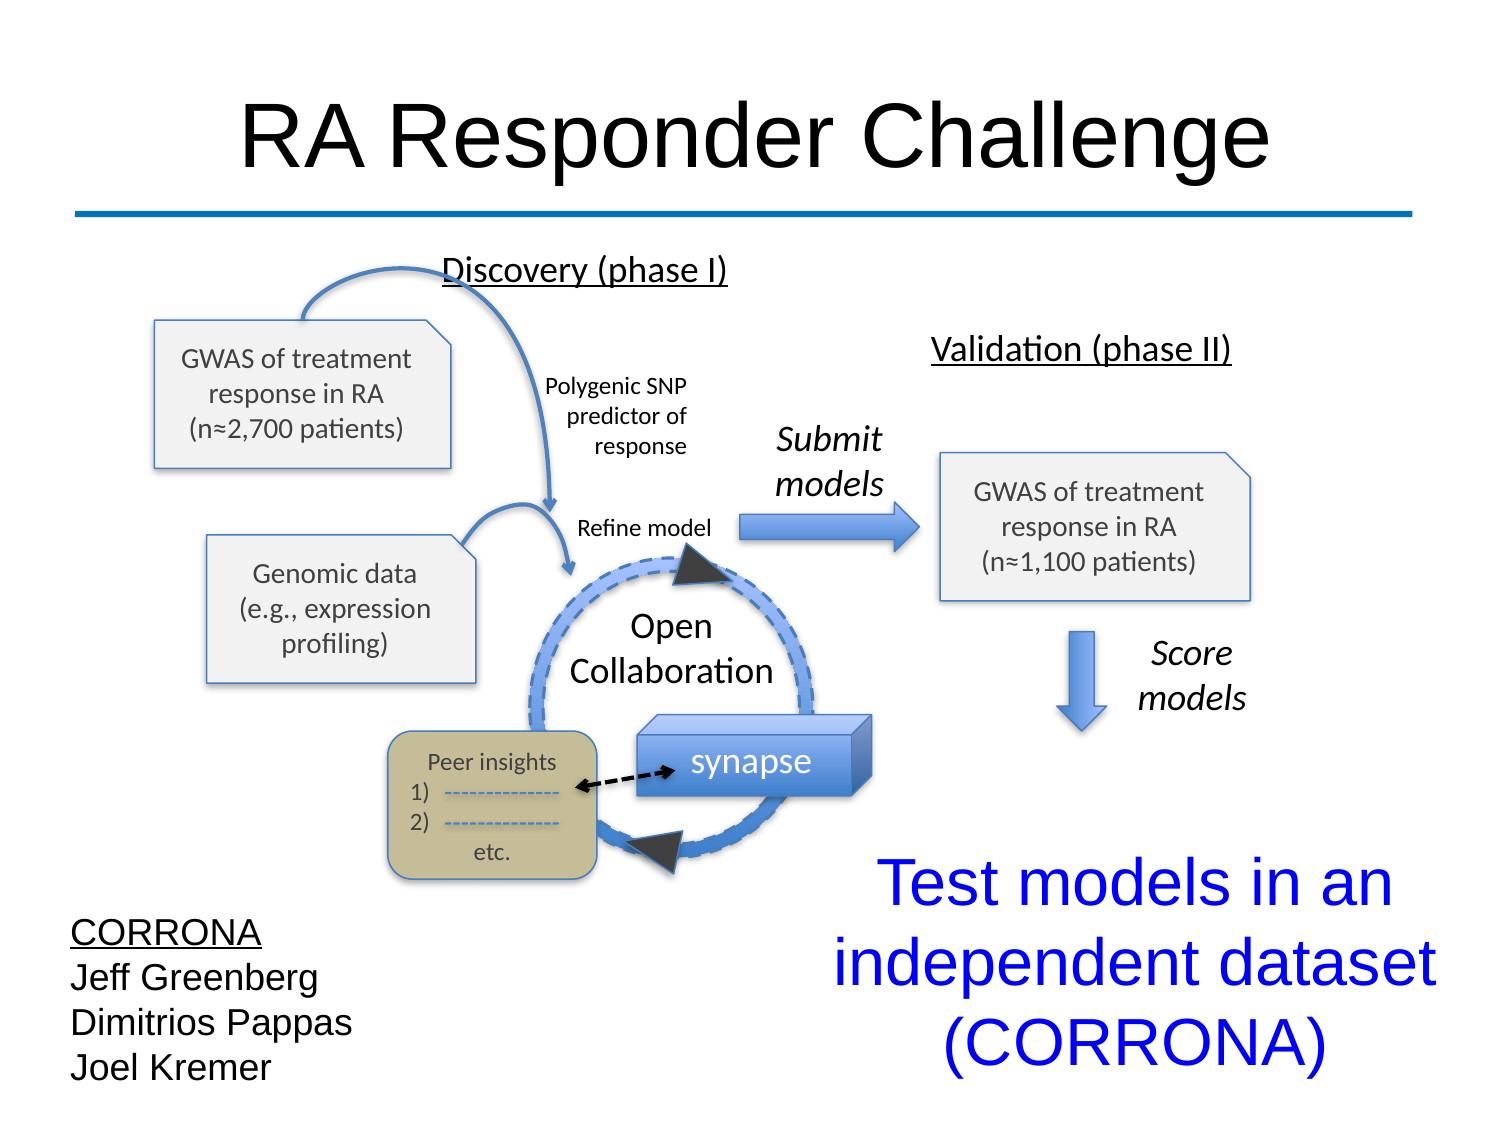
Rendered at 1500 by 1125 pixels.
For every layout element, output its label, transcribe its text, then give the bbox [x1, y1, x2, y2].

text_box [387, 730, 598, 880]
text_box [450, 394, 550, 513]
text_box Validation (phase II) [916, 316, 1248, 376]
text_box [719, 566, 763, 593]
text_box Genomic data (e.g., expression profiling) [205, 534, 477, 684]
text_box Submit models [720, 406, 940, 511]
text_box [636, 713, 873, 797]
text_box [1056, 630, 1108, 732]
text_box Test models in an independent dataset (CORRONA) [789, 864, 1483, 1053]
text_box GWAS of treatment response in RA (n≈1,100 patients) [939, 451, 1252, 602]
text_box Discovery (phase I) [426, 237, 744, 297]
text_box [622, 830, 684, 875]
text_box CORRONA Jeff Greenberg Dimitrios Pappas Joel Kremer [55, 900, 562, 1095]
text_box [529, 649, 545, 728]
text_box GWAS of treatment response in RA (n≈2,700 patients) [153, 319, 452, 470]
text_box [672, 542, 734, 586]
text_box [579, 557, 676, 593]
text_box [459, 519, 576, 576]
title RA Responder Challenge [62, 37, 1450, 225]
text_box [602, 821, 633, 848]
text_box [798, 653, 814, 713]
text_box Score models [1109, 620, 1275, 725]
text_box Polygenic SNP predictor of response [492, 362, 703, 467]
text_box [739, 511, 920, 553]
text_box Refine model [562, 504, 728, 549]
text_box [574, 770, 676, 788]
text_box synapse [675, 728, 828, 789]
text_box [683, 805, 781, 858]
text_box Open Collaboration [540, 593, 804, 698]
